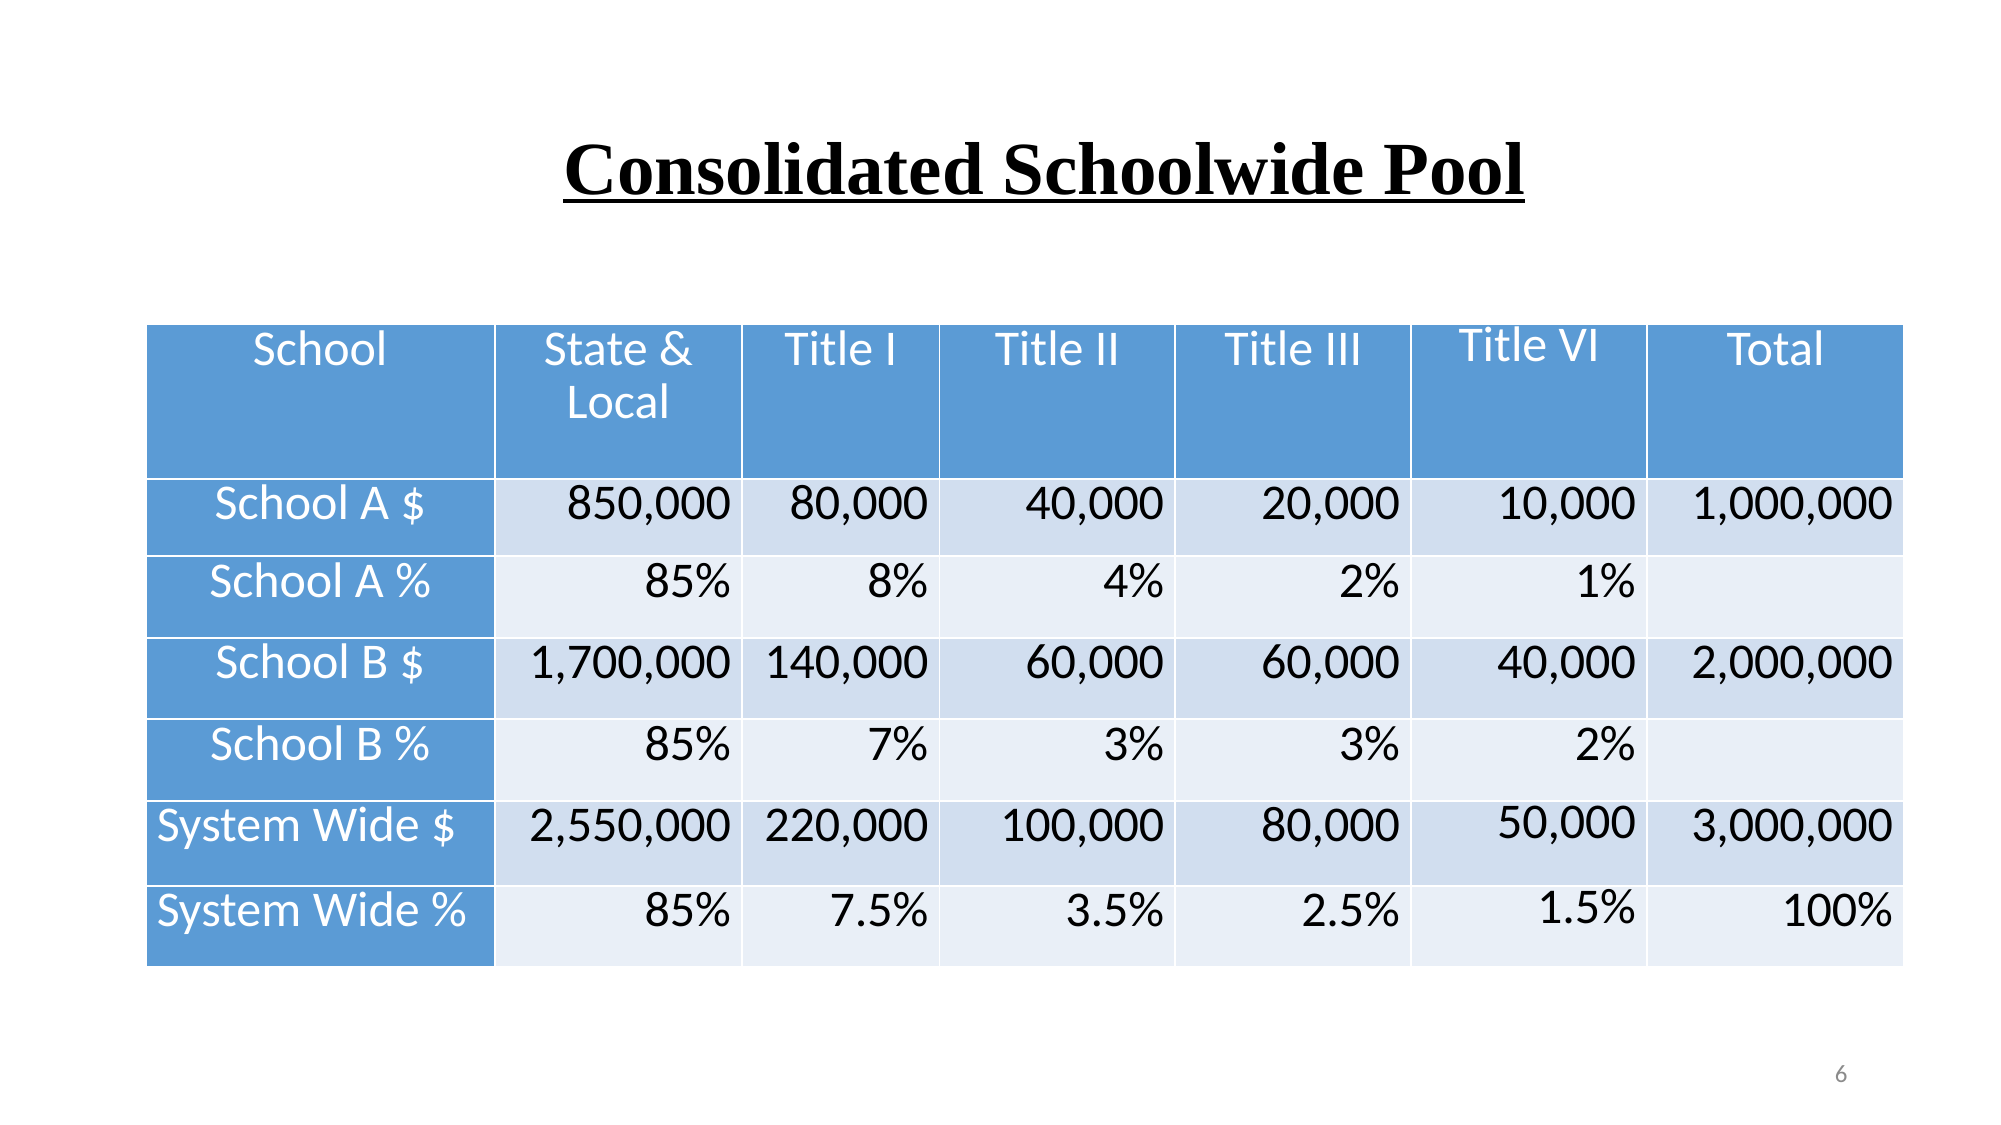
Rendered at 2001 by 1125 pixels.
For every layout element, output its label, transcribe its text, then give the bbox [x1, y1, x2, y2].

table_cell 50,000 [1412, 802, 1646, 885]
table_cell 3% [940, 720, 1174, 800]
table_cell 140,000 [743, 639, 939, 718]
table_cell 850,000 [496, 480, 741, 555]
table_cell 2% [1176, 557, 1410, 637]
table_cell 80,000 [743, 480, 939, 555]
table_cell 85% [496, 720, 741, 800]
table_cell School A $ [147, 480, 494, 555]
table_cell 100,000 [940, 802, 1174, 885]
table_cell 8% [743, 557, 939, 637]
table_cell System Wide $ [147, 802, 494, 885]
table_cell [1648, 557, 1903, 637]
table_cell 2% [1412, 720, 1646, 800]
table_header Title III [1176, 325, 1410, 478]
table_cell 1.5% [1412, 887, 1646, 966]
table_cell 1% [1412, 557, 1646, 637]
table_header School [147, 325, 494, 478]
table_cell 7.5% [743, 887, 939, 966]
table_header Total [1648, 325, 1903, 478]
table_cell 1,000,000 [1648, 480, 1903, 555]
table_cell School B $ [147, 639, 494, 718]
table_cell 100% [1648, 887, 1903, 966]
table_header Title II [940, 325, 1174, 478]
table_cell 60,000 [1176, 639, 1410, 718]
table_cell 3.5% [940, 887, 1174, 966]
table_cell 3% [1176, 720, 1410, 800]
table_header Title I [743, 325, 939, 478]
table_cell 4% [940, 557, 1174, 637]
table_cell 40,000 [1412, 639, 1646, 718]
table_cell [1648, 720, 1903, 800]
text_box Consolidated Schoolwide Pool [548, 112, 1541, 217]
table_cell 7% [743, 720, 939, 800]
table_cell 60,000 [940, 639, 1174, 718]
table_cell 85% [496, 887, 741, 966]
table_cell 85% [496, 557, 741, 637]
table_cell School B % [147, 720, 494, 800]
table_cell 2,550,000 [496, 802, 741, 885]
table_cell 1,700,000 [496, 639, 741, 718]
table_cell 20,000 [1176, 480, 1410, 555]
table_cell 10,000 [1412, 480, 1646, 555]
table_cell 3,000,000 [1648, 802, 1903, 885]
table_header State & Local [496, 325, 741, 478]
slide_number 6 [1412, 1042, 1863, 1103]
table_cell 220,000 [743, 802, 939, 885]
table_cell School A % [147, 557, 494, 637]
table_cell 2.5% [1176, 887, 1410, 966]
table_cell 2,000,000 [1648, 639, 1903, 718]
table_cell 80,000 [1176, 802, 1410, 885]
table_cell System Wide % [147, 887, 494, 966]
table_header Title VI [1412, 325, 1646, 478]
table_cell 40,000 [940, 480, 1174, 555]
